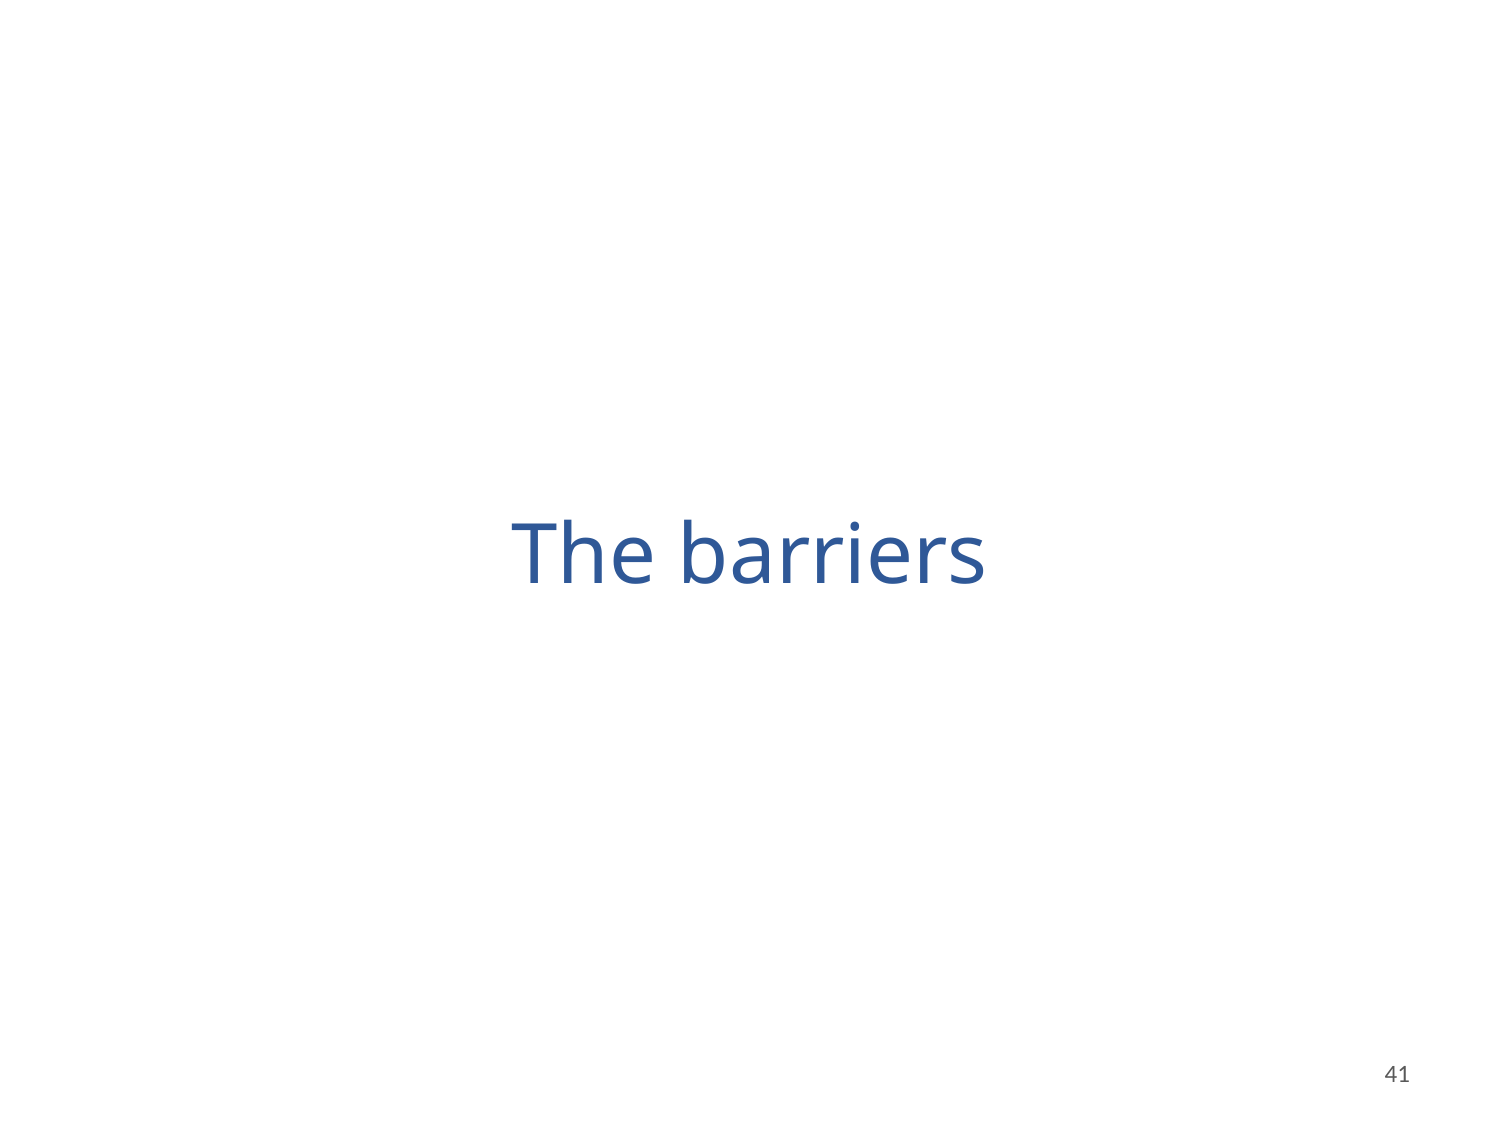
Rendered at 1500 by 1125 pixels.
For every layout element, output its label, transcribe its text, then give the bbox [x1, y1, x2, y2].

title The barriers [75, 418, 1425, 682]
slide_number 41 [1074, 1042, 1425, 1103]
